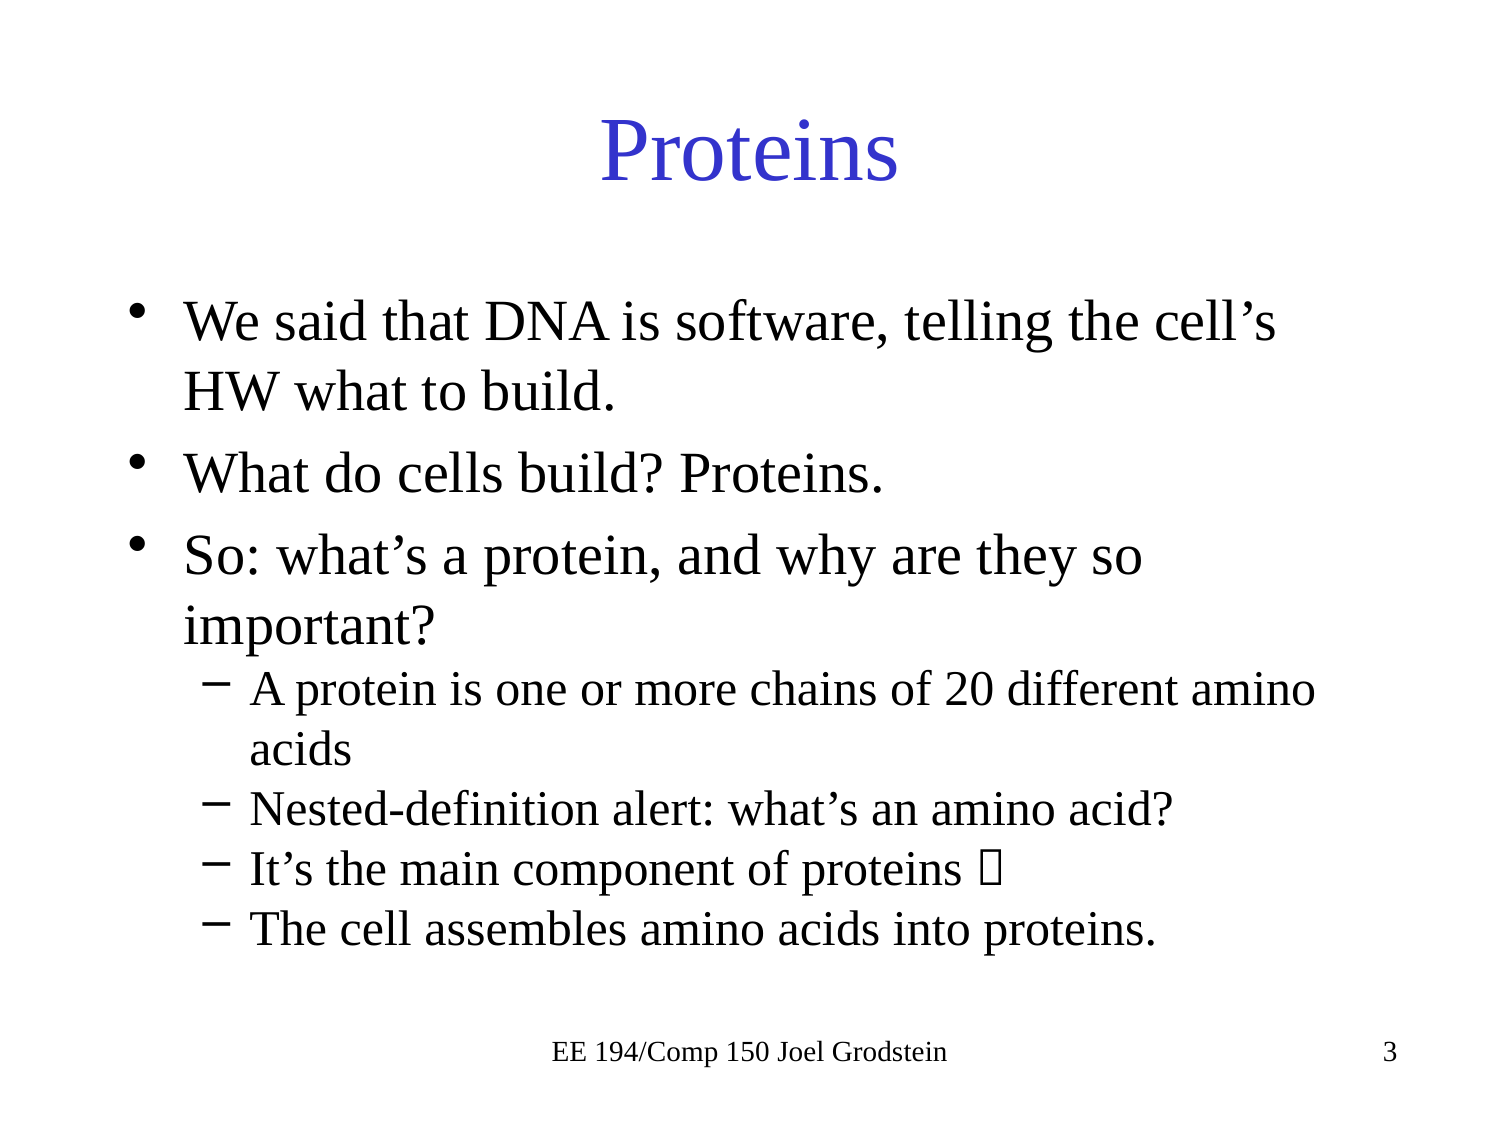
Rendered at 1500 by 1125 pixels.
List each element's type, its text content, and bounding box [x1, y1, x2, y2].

title Proteins [112, 50, 1388, 238]
footer EE 194/Comp 150 Joel Grodstein [512, 1024, 988, 1101]
list We said that DNA is software, telling the cell’s HW what to build. What do cells build? Proteins. So: what’s a protein, and why are they so important? A protein is one or more chains of 20 different amino acids Nested-definition alert: what’s an amino acid? It’s the main component of proteins  The cell assembles amino acids into proteins. [112, 275, 1388, 1000]
